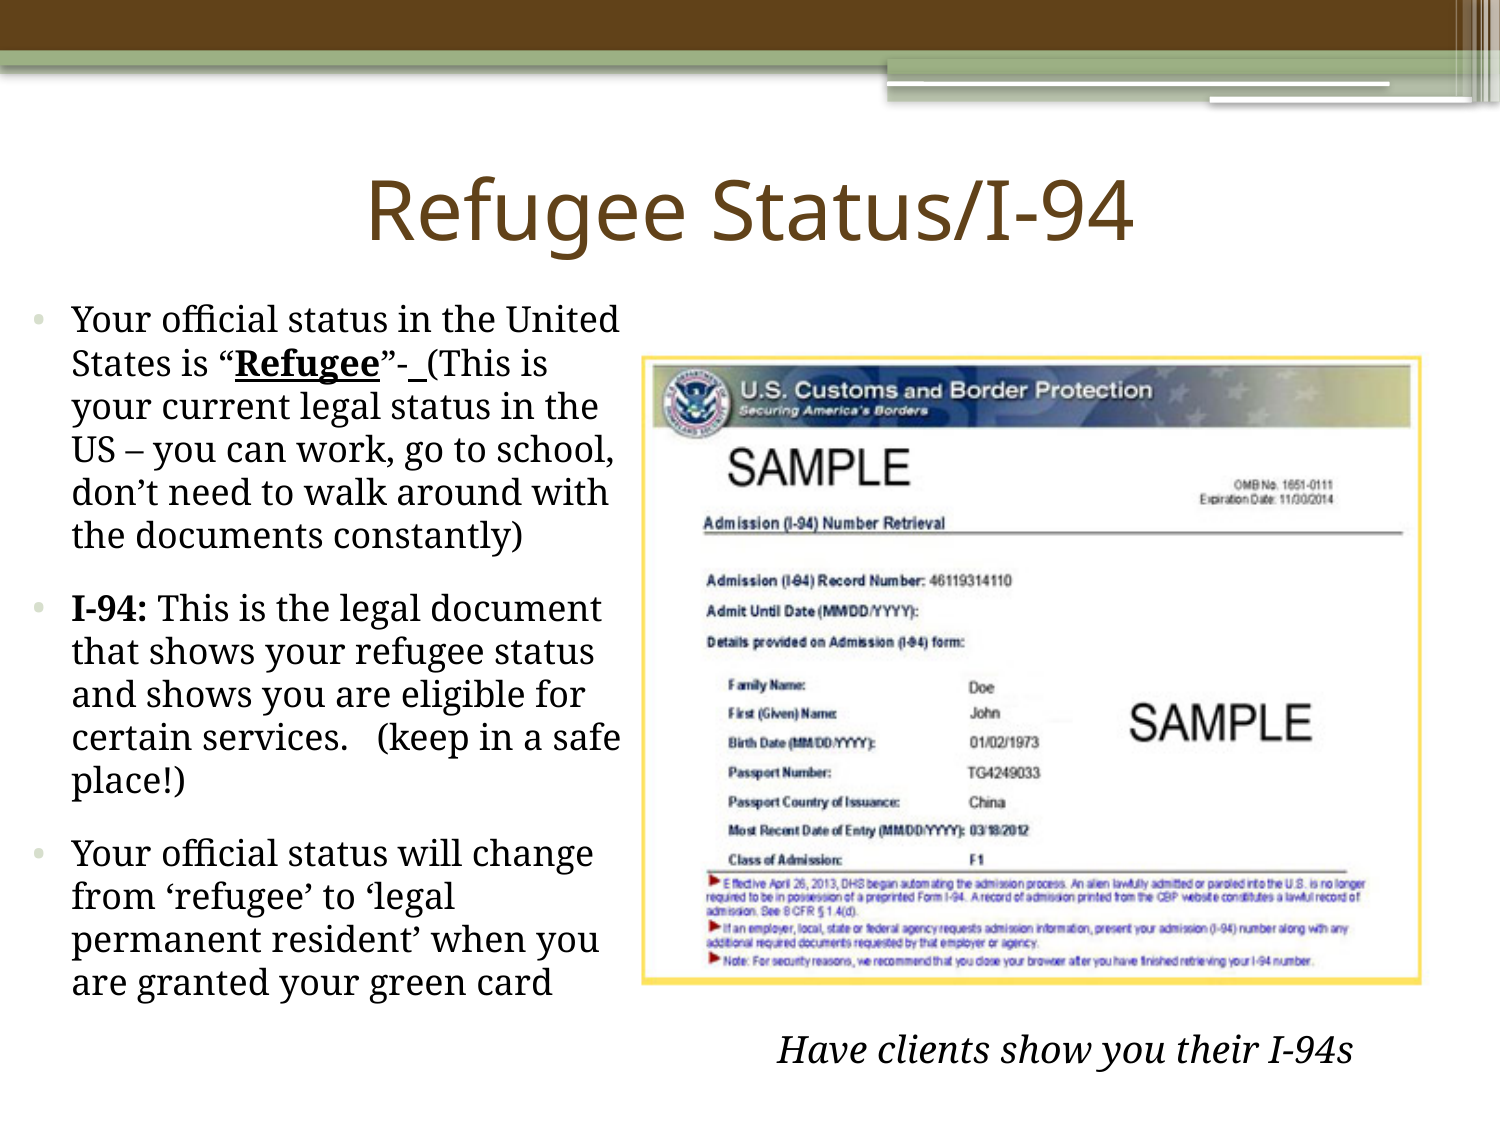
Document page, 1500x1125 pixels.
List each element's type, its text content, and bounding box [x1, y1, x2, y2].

title Refugee Status/I-94 [75, 119, 1425, 295]
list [627, 337, 1463, 1001]
list Your official status in the United States is “Refugee”- (This is your current legal status in the US – you can work, go to school, don’t need to walk around with the documents constantly) I-94: This is the legal document that shows your refugee status and shows you are eligible for certain services. (keep in a safe place!) Your official status will change from ‘refugee’ to ‘legal permanent resident’ when you are granted your green card [0, 289, 639, 1033]
text_box Have clients show you their I-94s [762, 1018, 1500, 1079]
